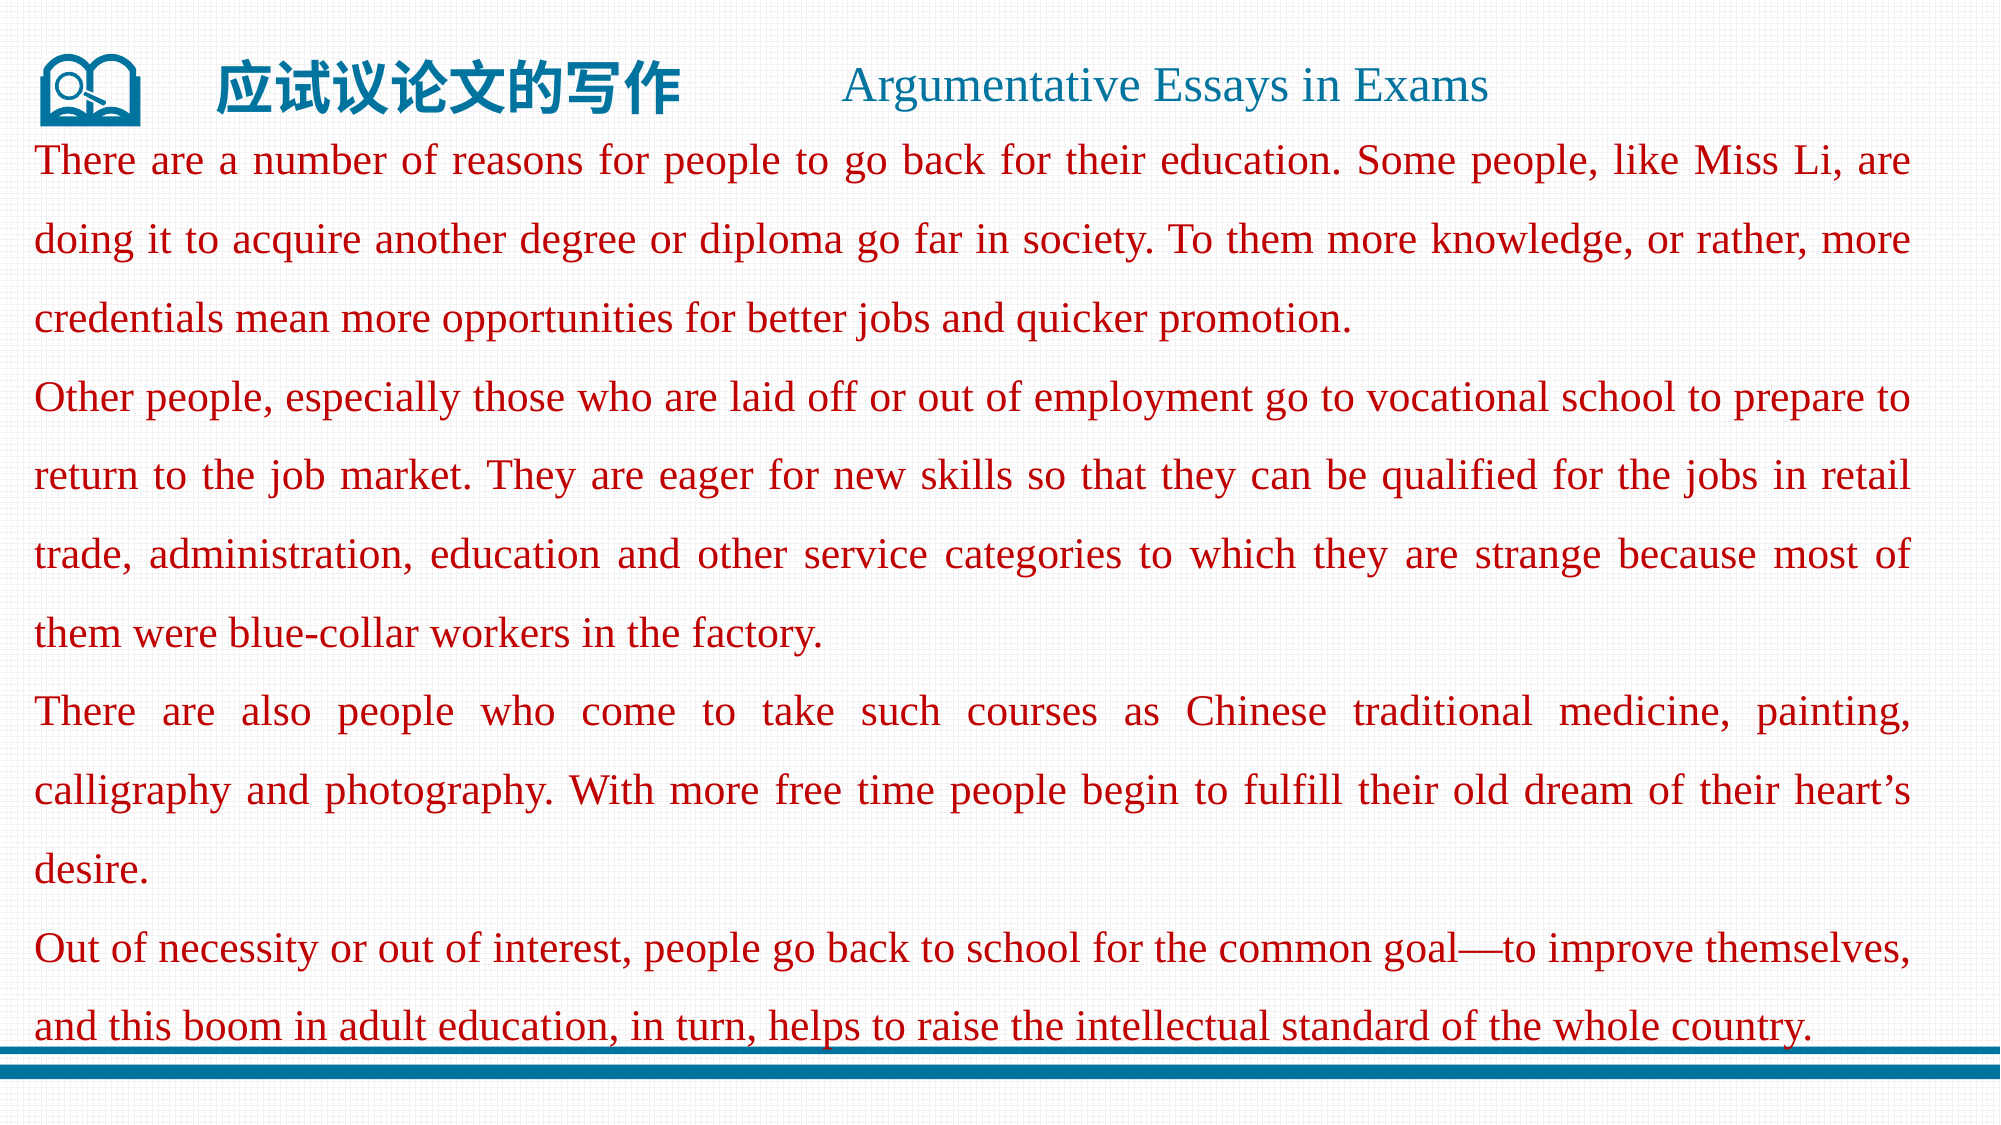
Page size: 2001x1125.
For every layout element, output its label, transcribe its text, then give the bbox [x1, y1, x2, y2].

text_box There are a number of reasons for people to go back for their education. Some people, like Miss Li, are doing it to acquire another degree or diploma go far in society. To them more knowledge, or rather, more credentials mean more opportunities for better jobs and quicker promotion. Other people, especially those who are laid off or out of employment go to vocational school to prepare to return to the job market. They are eager for new skills so that they can be qualified for the jobs in retail trade, administration, education and other service categories to which they are strange because most of them were blue-collar workers in the factory. There are also people who come to take such courses as Chinese traditional medicine, painting, calligraphy and photography. With more free time people begin to fulfill their old dream of their heart’s desire. Out of necessity or out of interest, people go back to school for the common goal—to improve themselves, and this boom in adult education, in turn, helps to raise the intellectual standard of the whole country. [19, 195, 1929, 960]
text_box Argumentative Essays in Exams [695, 43, 1636, 119]
text_box 应试议论文的写作 [0, 43, 897, 129]
